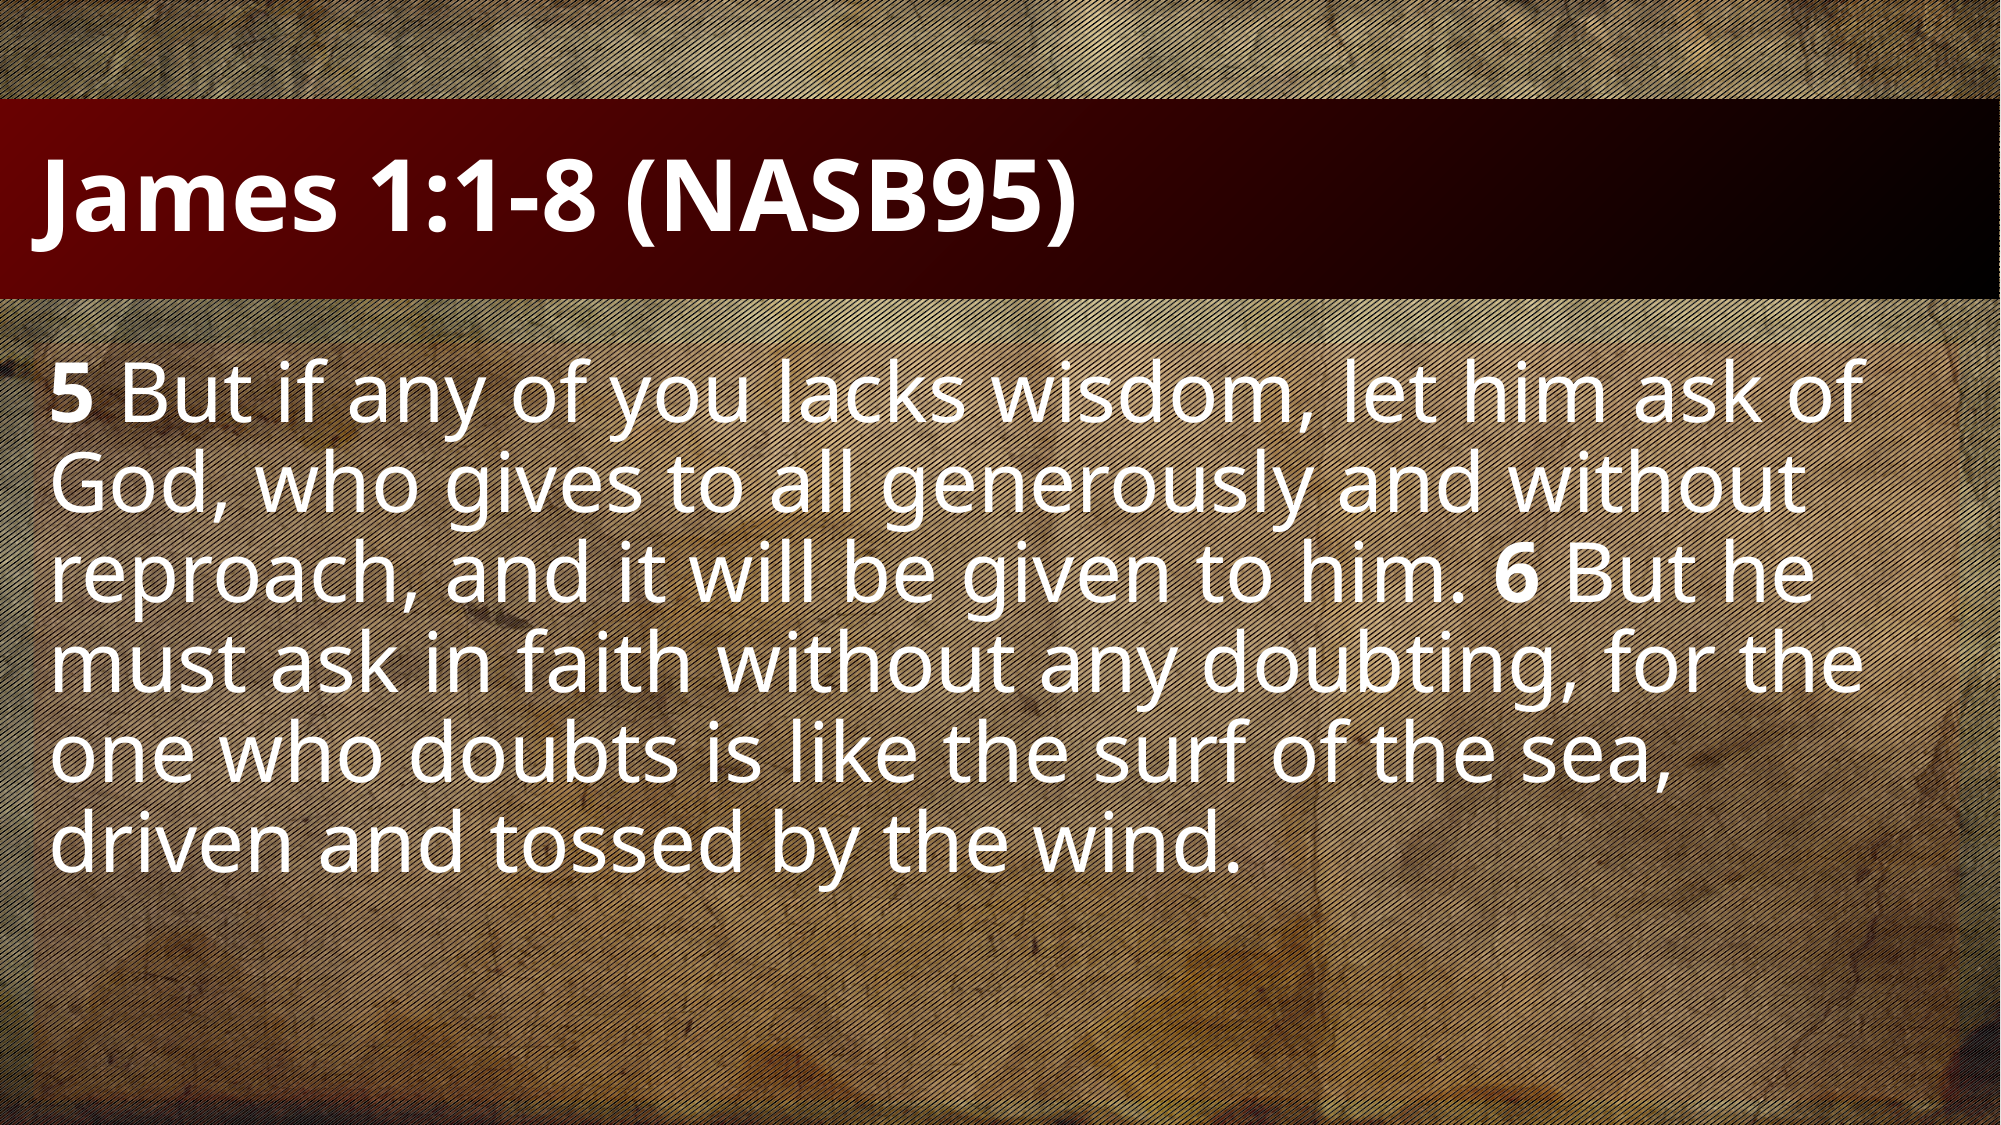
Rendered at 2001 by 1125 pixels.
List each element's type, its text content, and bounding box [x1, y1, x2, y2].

picture [0, 0, 2001, 1125]
list 5 But if any of you lacks wisdom, let him ask of God, who gives to all generously and without reproach, and it will be given to him. 6 But he must ask in faith without any doubting, for the one who doubts is like the surf of the sea, driven and tossed by the wind. [33, 343, 1960, 1101]
title James 1:1-8 (NASB95) [24, 110, 1951, 288]
